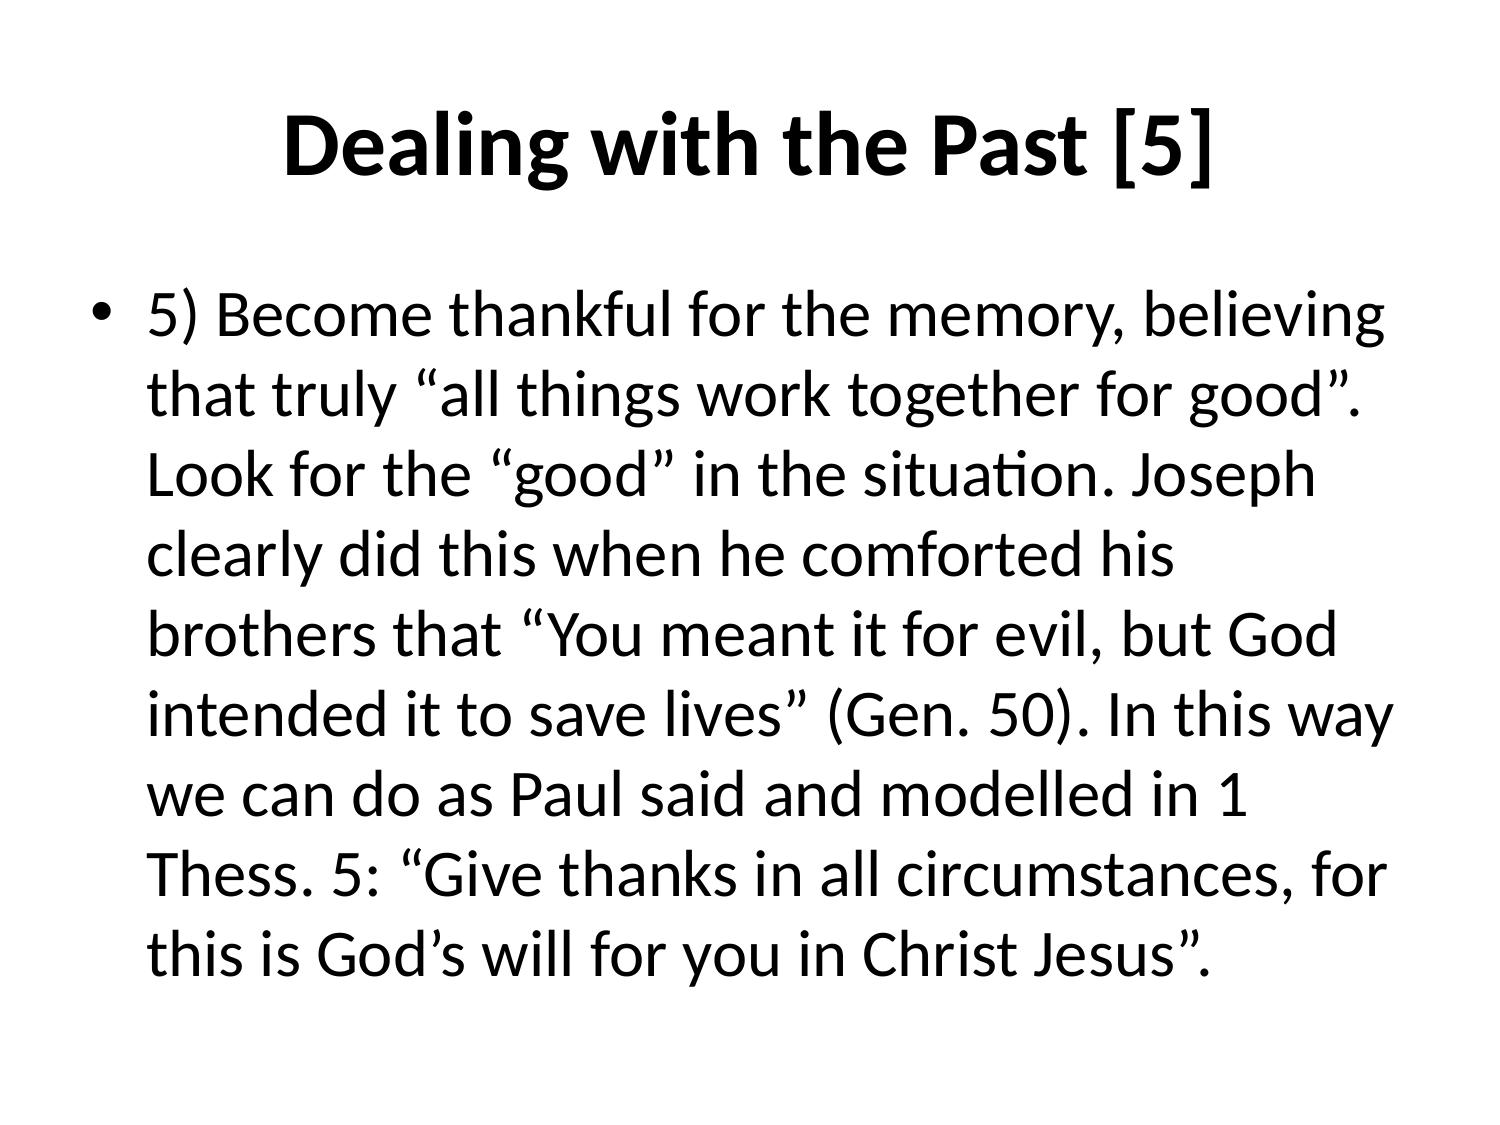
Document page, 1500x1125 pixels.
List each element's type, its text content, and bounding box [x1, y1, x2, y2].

list 5) Become thankful for the memory, believing that truly “all things work together for good”. Look for the “good” in the situation. Joseph clearly did this when he comforted his brothers that “You meant it for evil, but God intended it to save lives” (Gen. 50). In this way we can do as Paul said and modelled in 1 Thess. 5: “Give thanks in all circumstances, for this is God’s will for you in Christ Jesus”. [75, 262, 1425, 1005]
title Dealing with the Past [5] [75, 45, 1425, 233]
